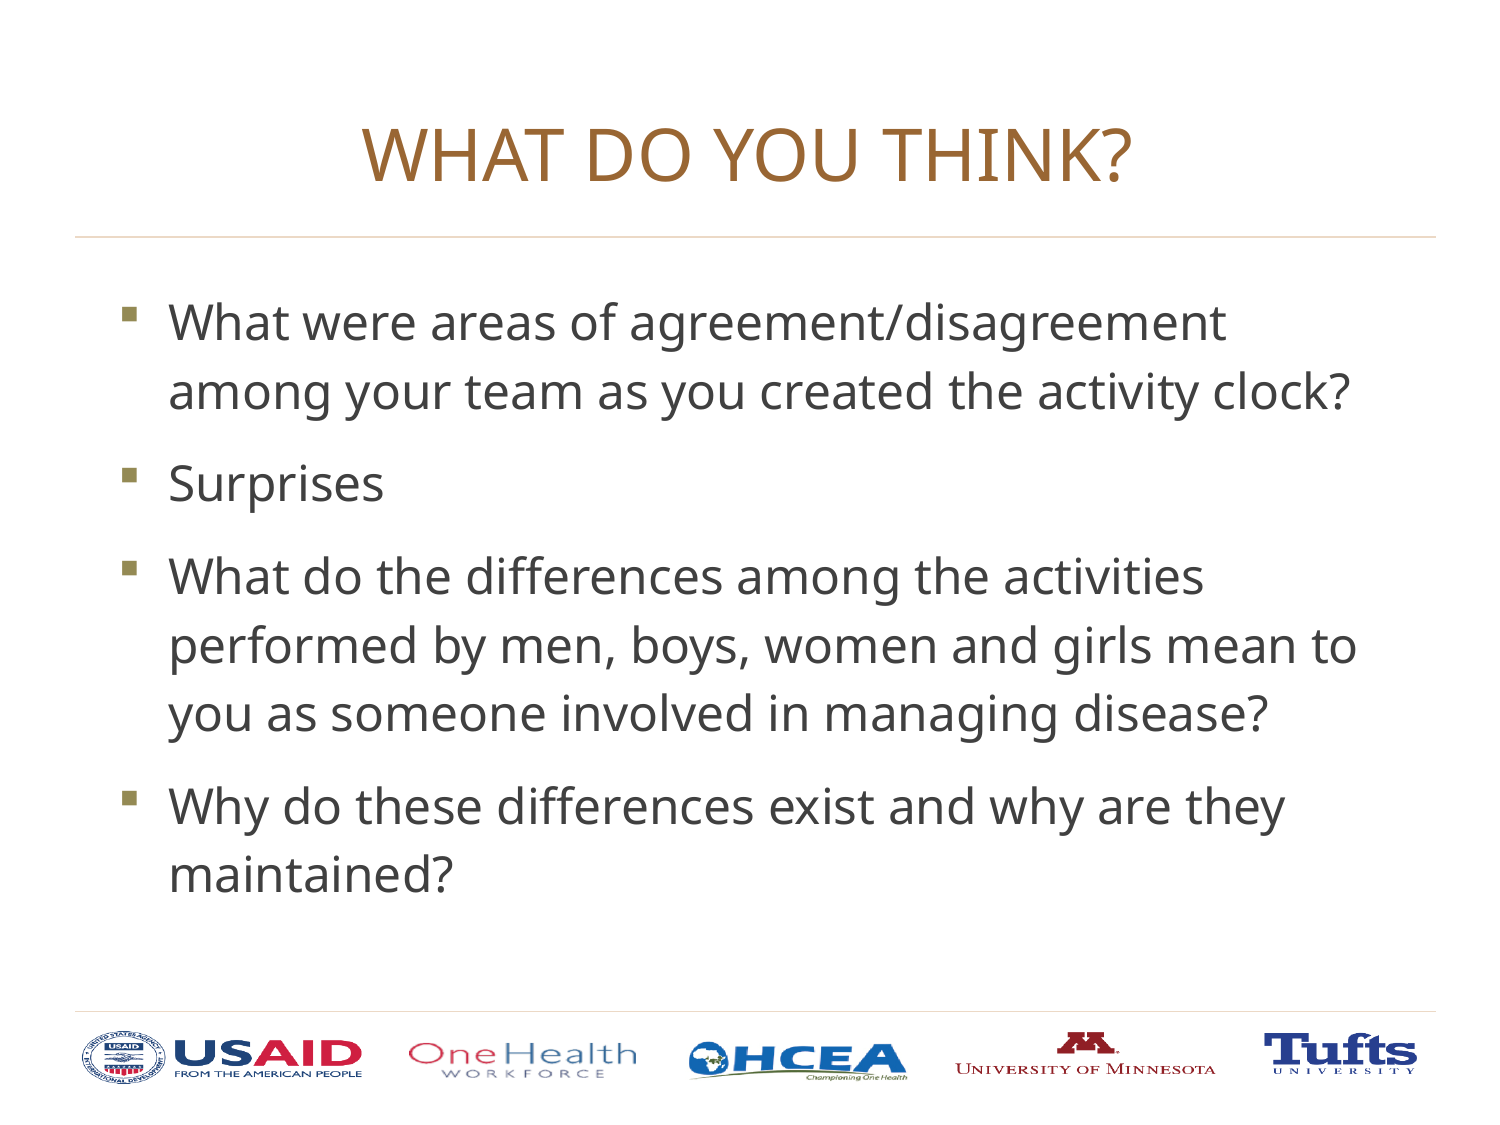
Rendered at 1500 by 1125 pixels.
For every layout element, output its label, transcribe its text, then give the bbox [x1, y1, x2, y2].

list What were areas of agreement/disagreement among your team as you created the activity clock? Surprises What do the differences among the activities performed by men, boys, women and girls mean to you as someone involved in managing disease? Why do these differences exist and why are they maintained? [75, 275, 1413, 913]
picture [62, 1012, 1438, 1096]
title What do you think? [69, 66, 1425, 238]
